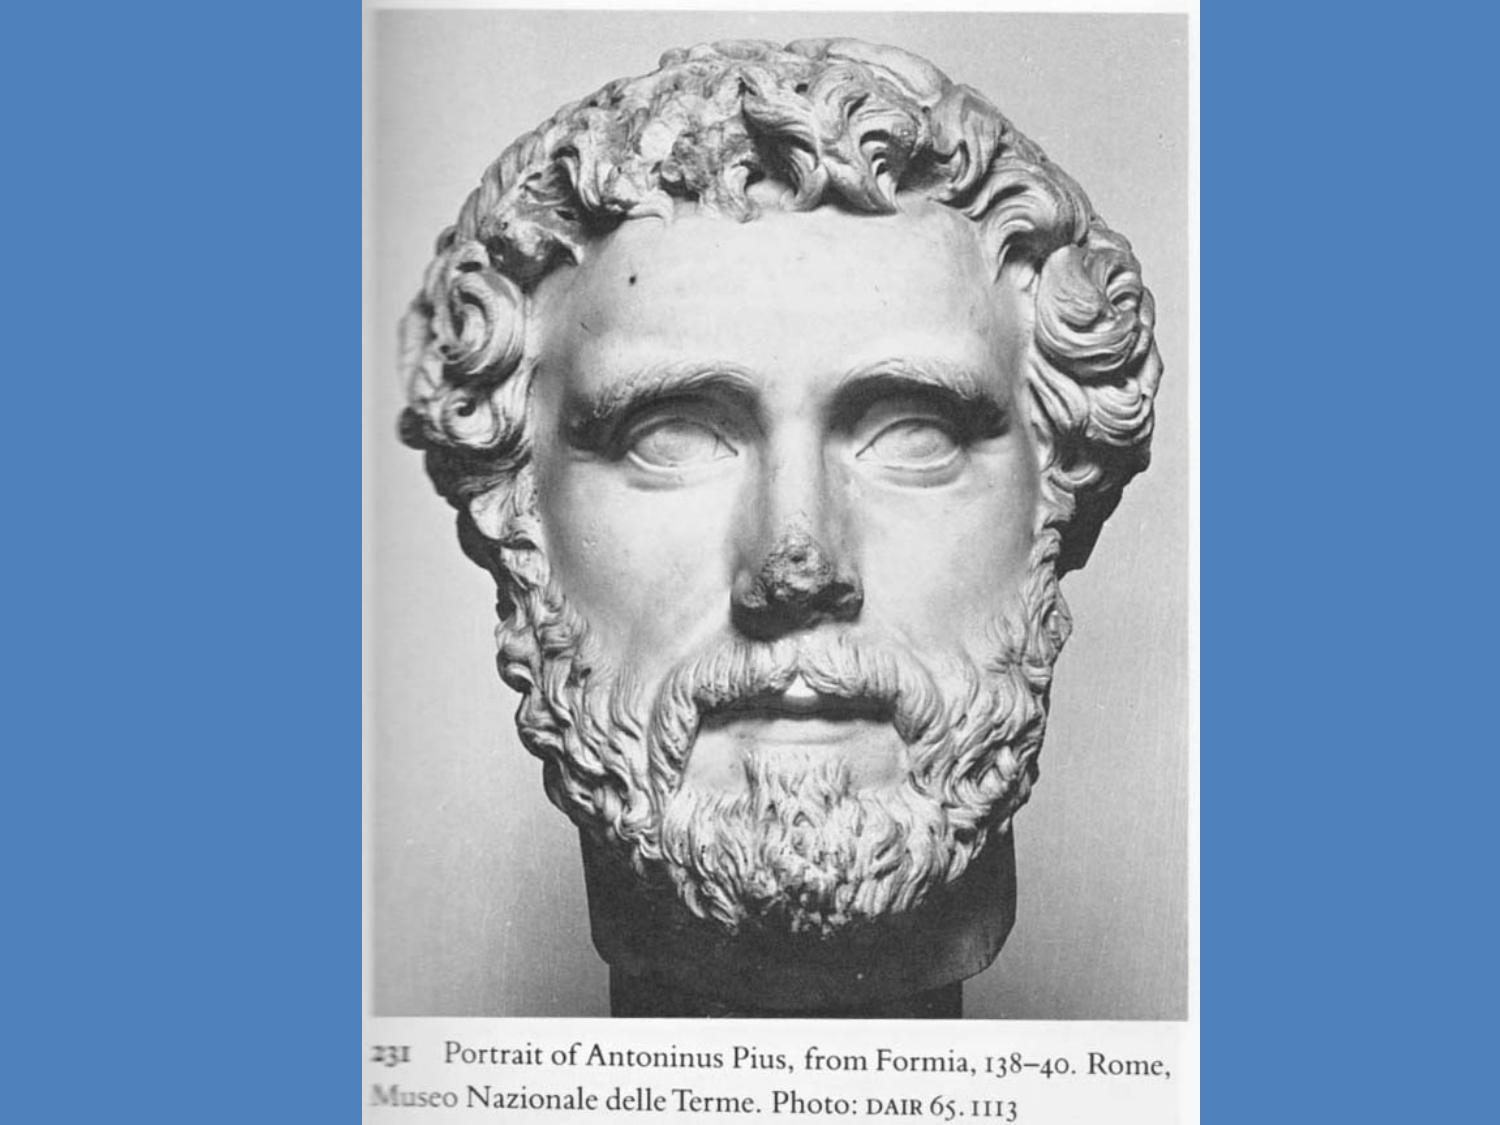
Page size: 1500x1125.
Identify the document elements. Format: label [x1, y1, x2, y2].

picture [362, 0, 1201, 1125]
